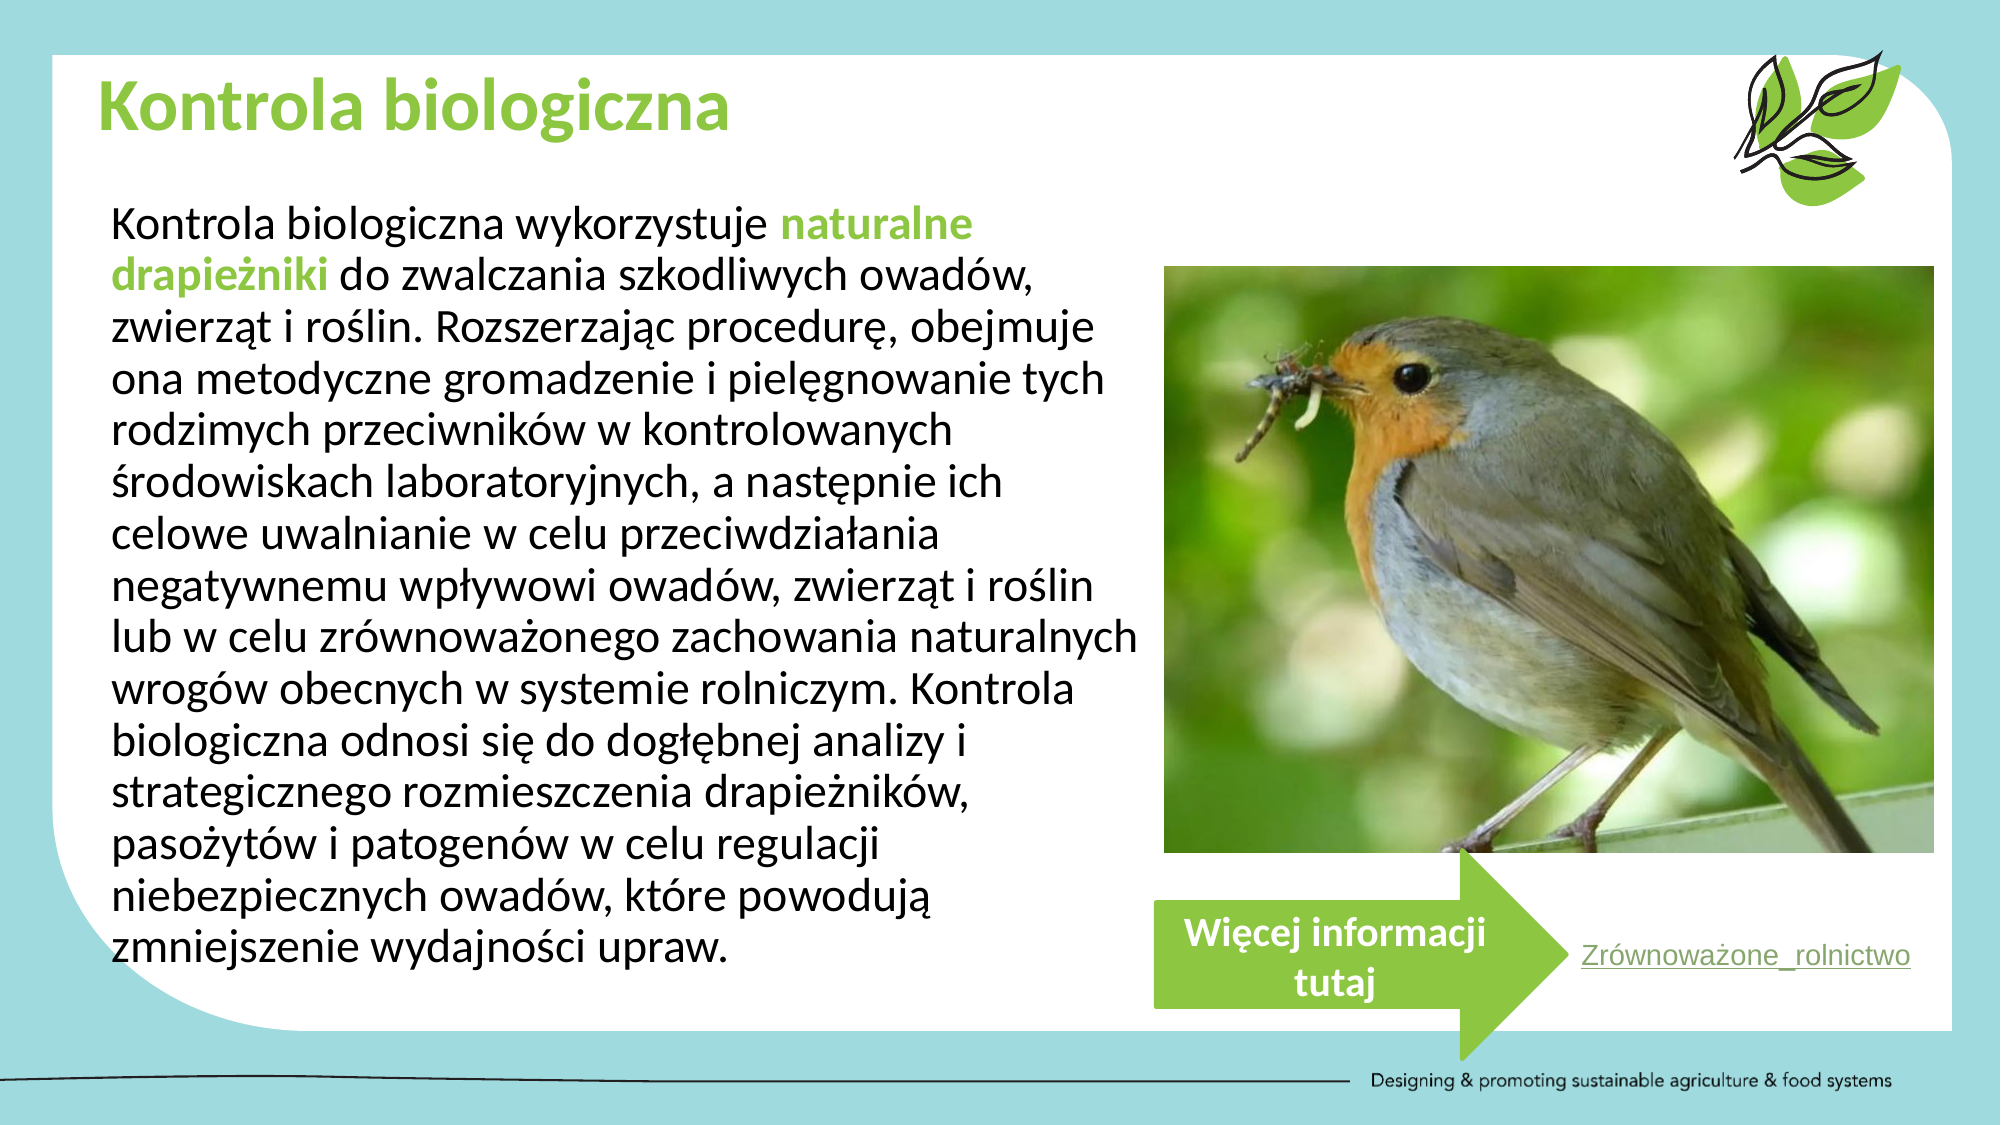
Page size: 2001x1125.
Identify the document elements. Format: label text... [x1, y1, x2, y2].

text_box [1742, 23, 1900, 215]
text_box Zrównoważone_rolnictwo [1566, 929, 2000, 980]
picture [1164, 266, 1934, 853]
list Kontrola biologiczna [45, 58, 1737, 191]
text_box Więcej informacji tutaj [1153, 860, 1566, 1062]
text_box Kontrola biologiczna wykorzystuje naturalne drapieżniki do zwalczania szkodliwych owadów, zwierząt i roślin. Rozszerzając procedurę, obejmuje ona metodyczne gromadzenie i pielęgnowanie tych rodzimych przeciwników w kontrolowanych środowiskach laboratoryjnych, a następnie ich celowe uwalnianie w celu przeciwdziałania negatywnemu wpływowi owadów, zwierząt i roślin lub w celu zrównoważonego zachowania naturalnych wrogów obecnych w systemie rolniczym. Kontrola biologiczna odnosi się do dogłębnej analizy i strategicznego rozmieszczenia drapieżników, pasożytów i patogenów w celu regulacji niebezpiecznych owadów, które powodują zmniejszenie wydajności upraw. [96, 190, 1165, 796]
picture [1332, 1063, 1914, 1105]
